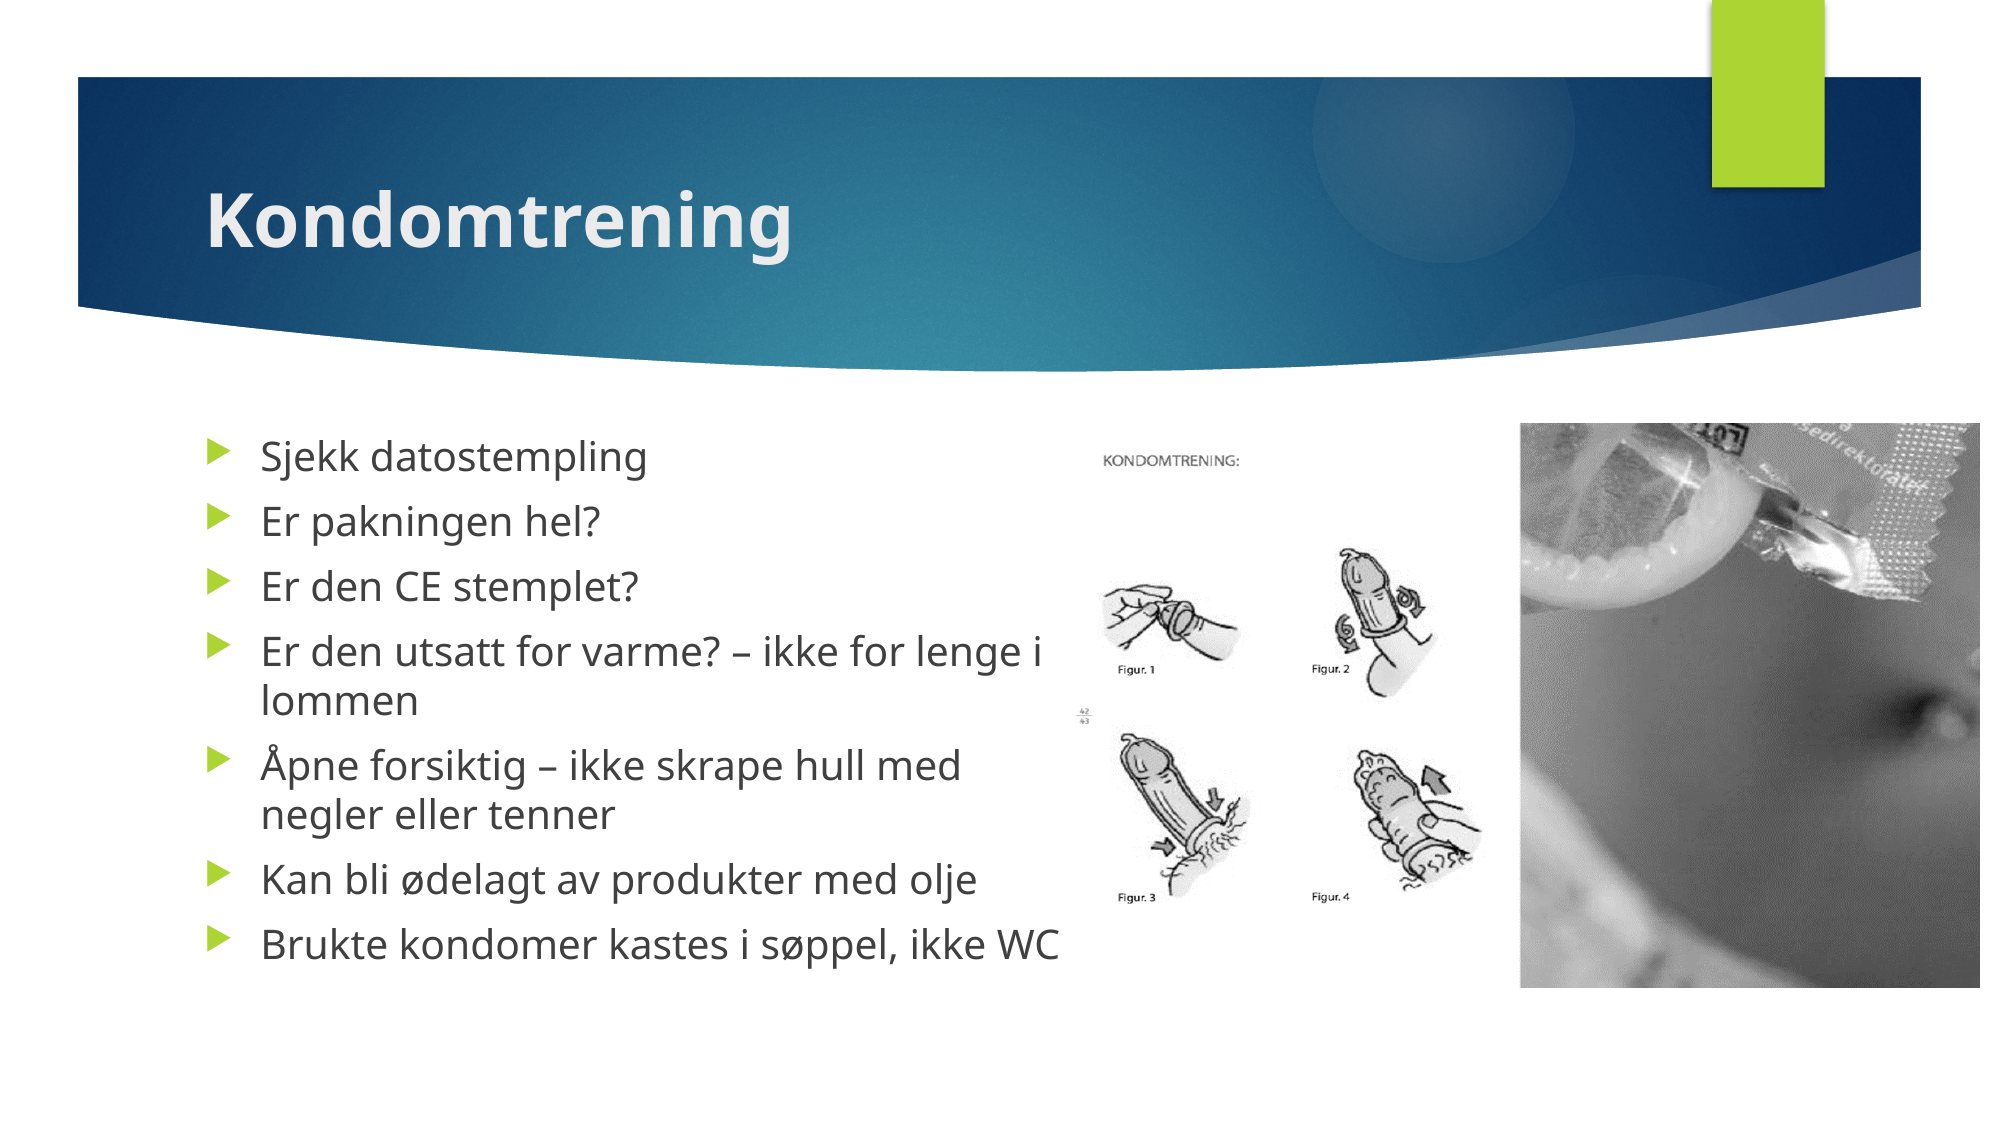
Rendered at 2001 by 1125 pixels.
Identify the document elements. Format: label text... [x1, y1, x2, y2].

picture [1068, 423, 1980, 988]
list Sjekk datostempling Er pakningen hel? Er den CE stemplet? Er den utsatt for varme? – ikke for lenge i lommen Åpne forsiktig – ikke skrape hull med negler eller tenner Kan bli ødelagt av produkter med olje Brukte kondomer kastes i søppel, ikke WC [189, 423, 1066, 988]
title Kondomtrening [189, 159, 1627, 276]
